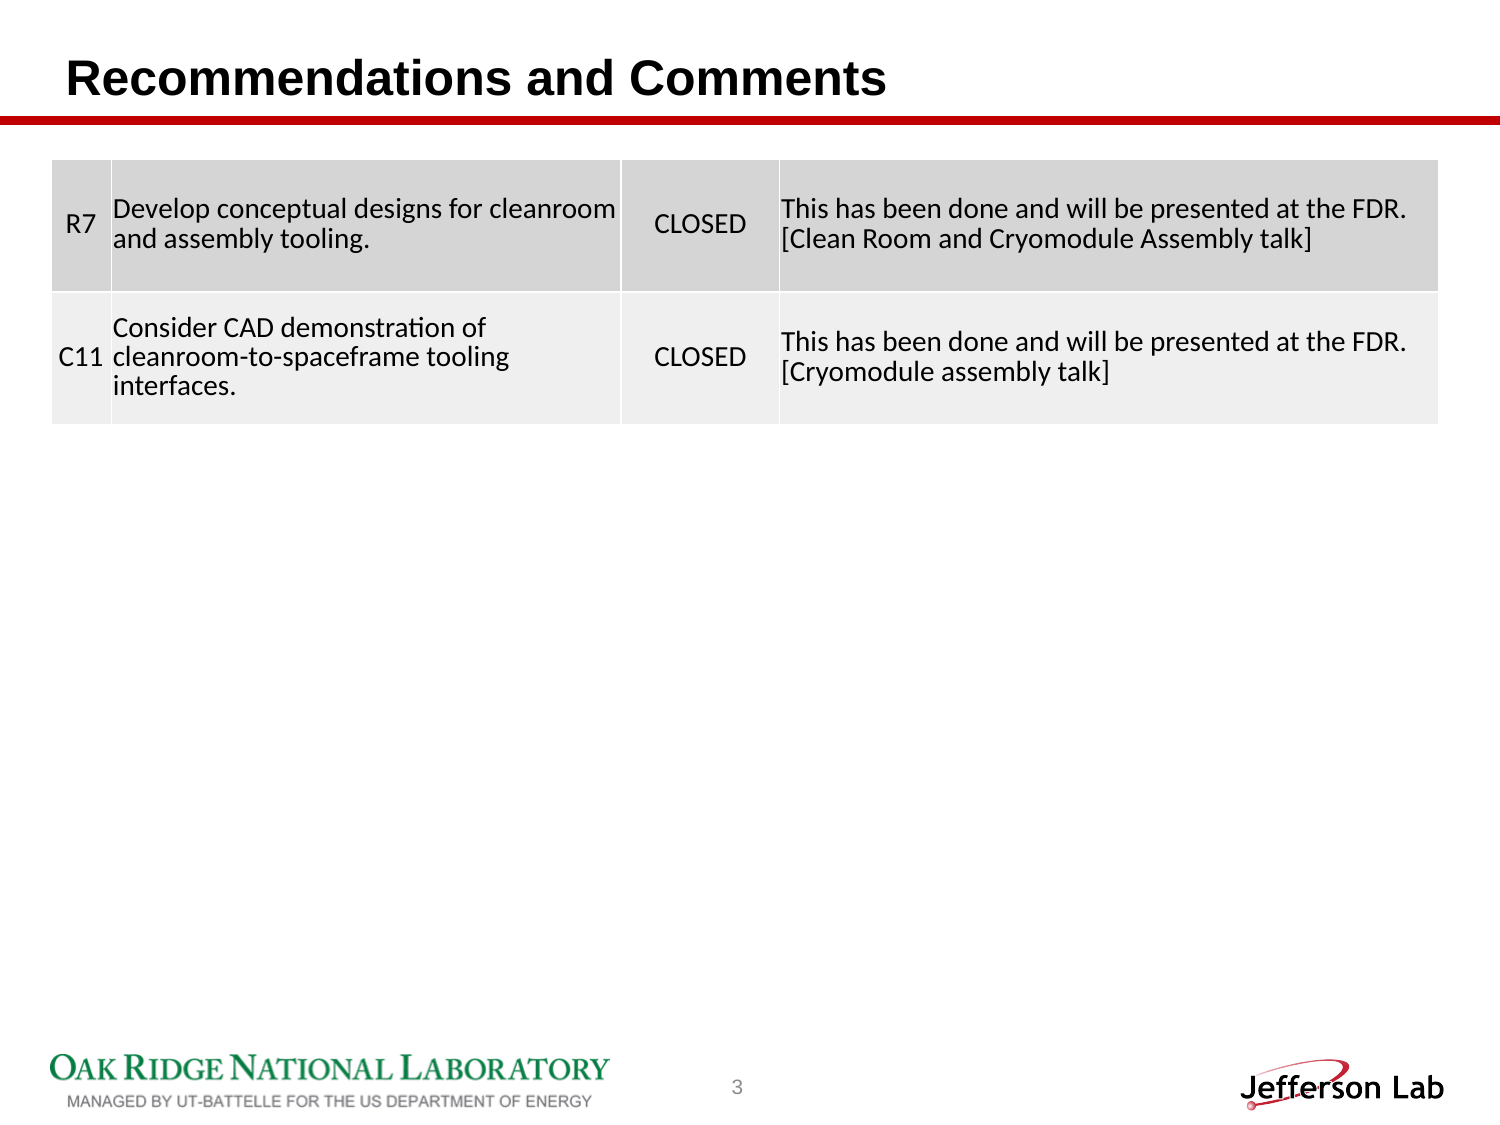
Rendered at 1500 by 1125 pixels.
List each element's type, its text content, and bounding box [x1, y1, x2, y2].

table_header This has been done and will be presented at the FDR. [Clean Room and Cryomodule Assembly talk] [780, 160, 1438, 291]
table_header Develop conceptual designs for cleanroom and assembly tooling. [112, 160, 620, 291]
table_cell Consider CAD demonstration of cleanroom-to-spaceframe tooling interfaces. [112, 293, 620, 424]
slide_number 3 [693, 1060, 782, 1111]
table_cell This has been done and will be presented at the FDR. [Cryomodule assembly talk] [780, 293, 1438, 424]
picture [50, 1054, 610, 1112]
title Recommendations and Comments [50, 39, 1440, 120]
table_cell CLOSED [622, 293, 779, 424]
table_cell C11 [52, 293, 111, 424]
table_header R7 [52, 160, 111, 291]
table_header CLOSED [622, 160, 779, 291]
picture [1238, 1051, 1457, 1122]
